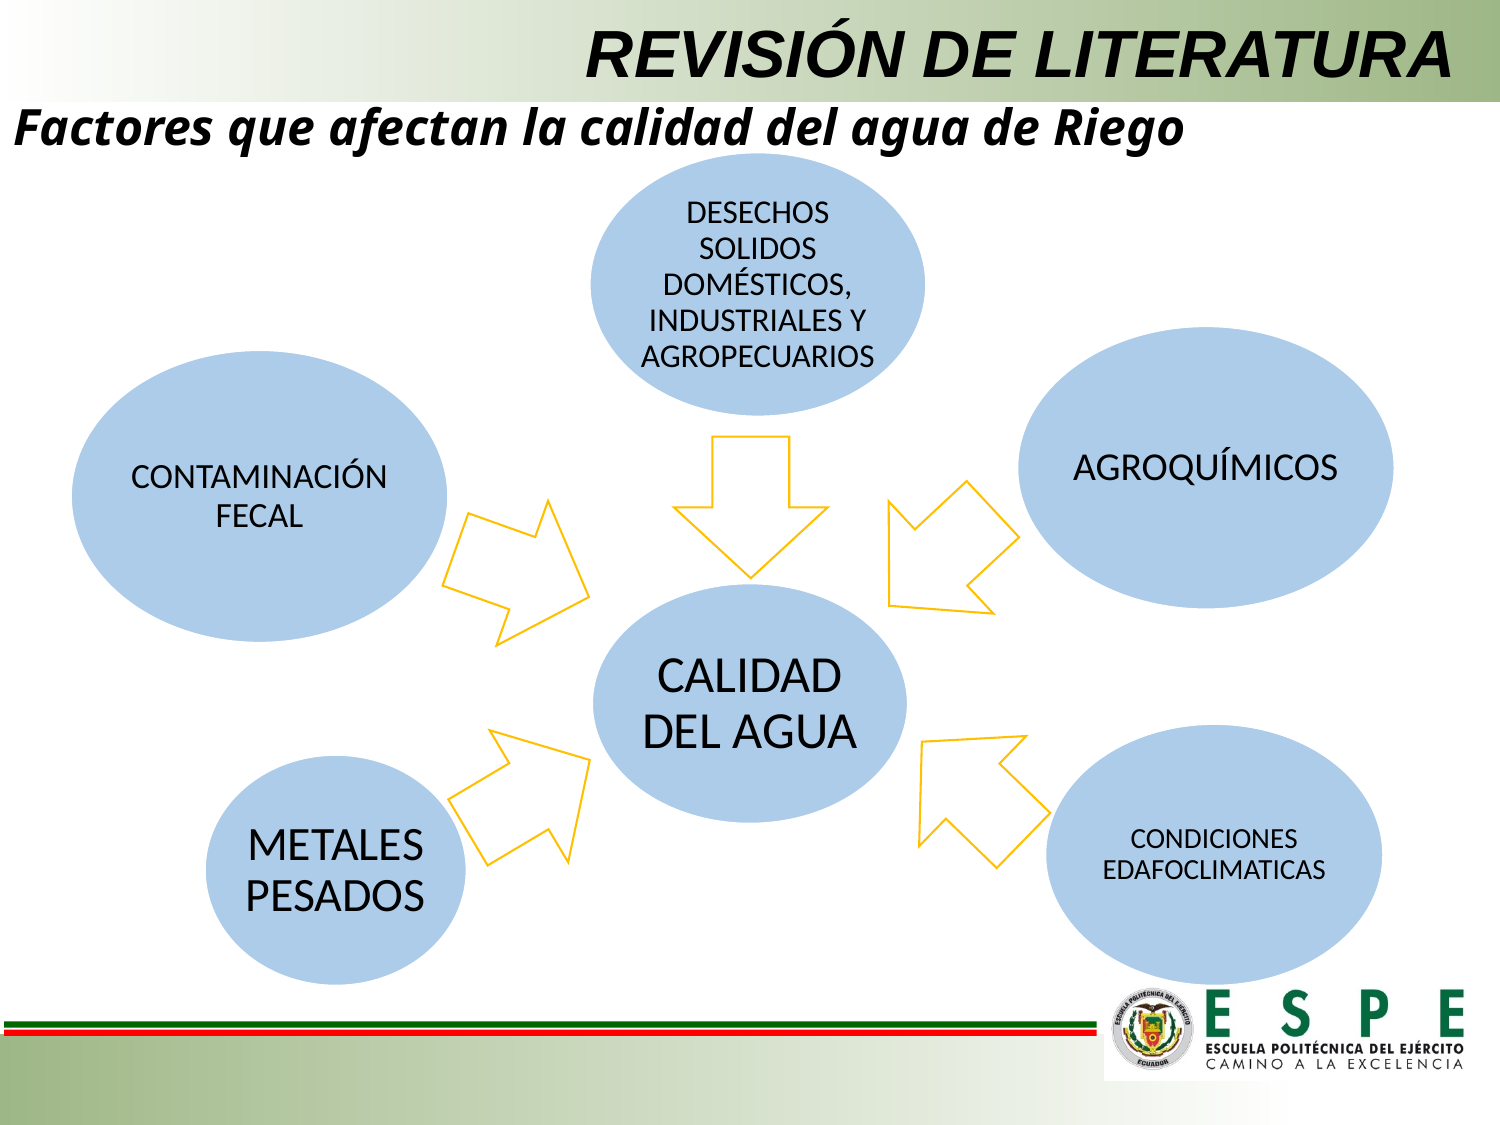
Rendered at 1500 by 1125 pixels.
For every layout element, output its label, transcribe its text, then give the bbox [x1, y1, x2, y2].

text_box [544, 152, 1050, 417]
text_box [545, 583, 955, 824]
text_box REVISIÓN DE LITERATURA [123, 3, 1474, 87]
picture [1104, 976, 1483, 1081]
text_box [1033, 326, 1379, 610]
text_box [949, 734, 1030, 870]
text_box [204, 754, 467, 986]
text_box [441, 498, 585, 648]
title Factores que afectan la calidad del agua de Riego [0, 87, 1500, 276]
text_box [918, 824, 943, 849]
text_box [99, 349, 420, 643]
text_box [1030, 714, 1384, 986]
text_box [887, 479, 1021, 615]
text_box [467, 728, 578, 867]
text_box [671, 435, 831, 580]
